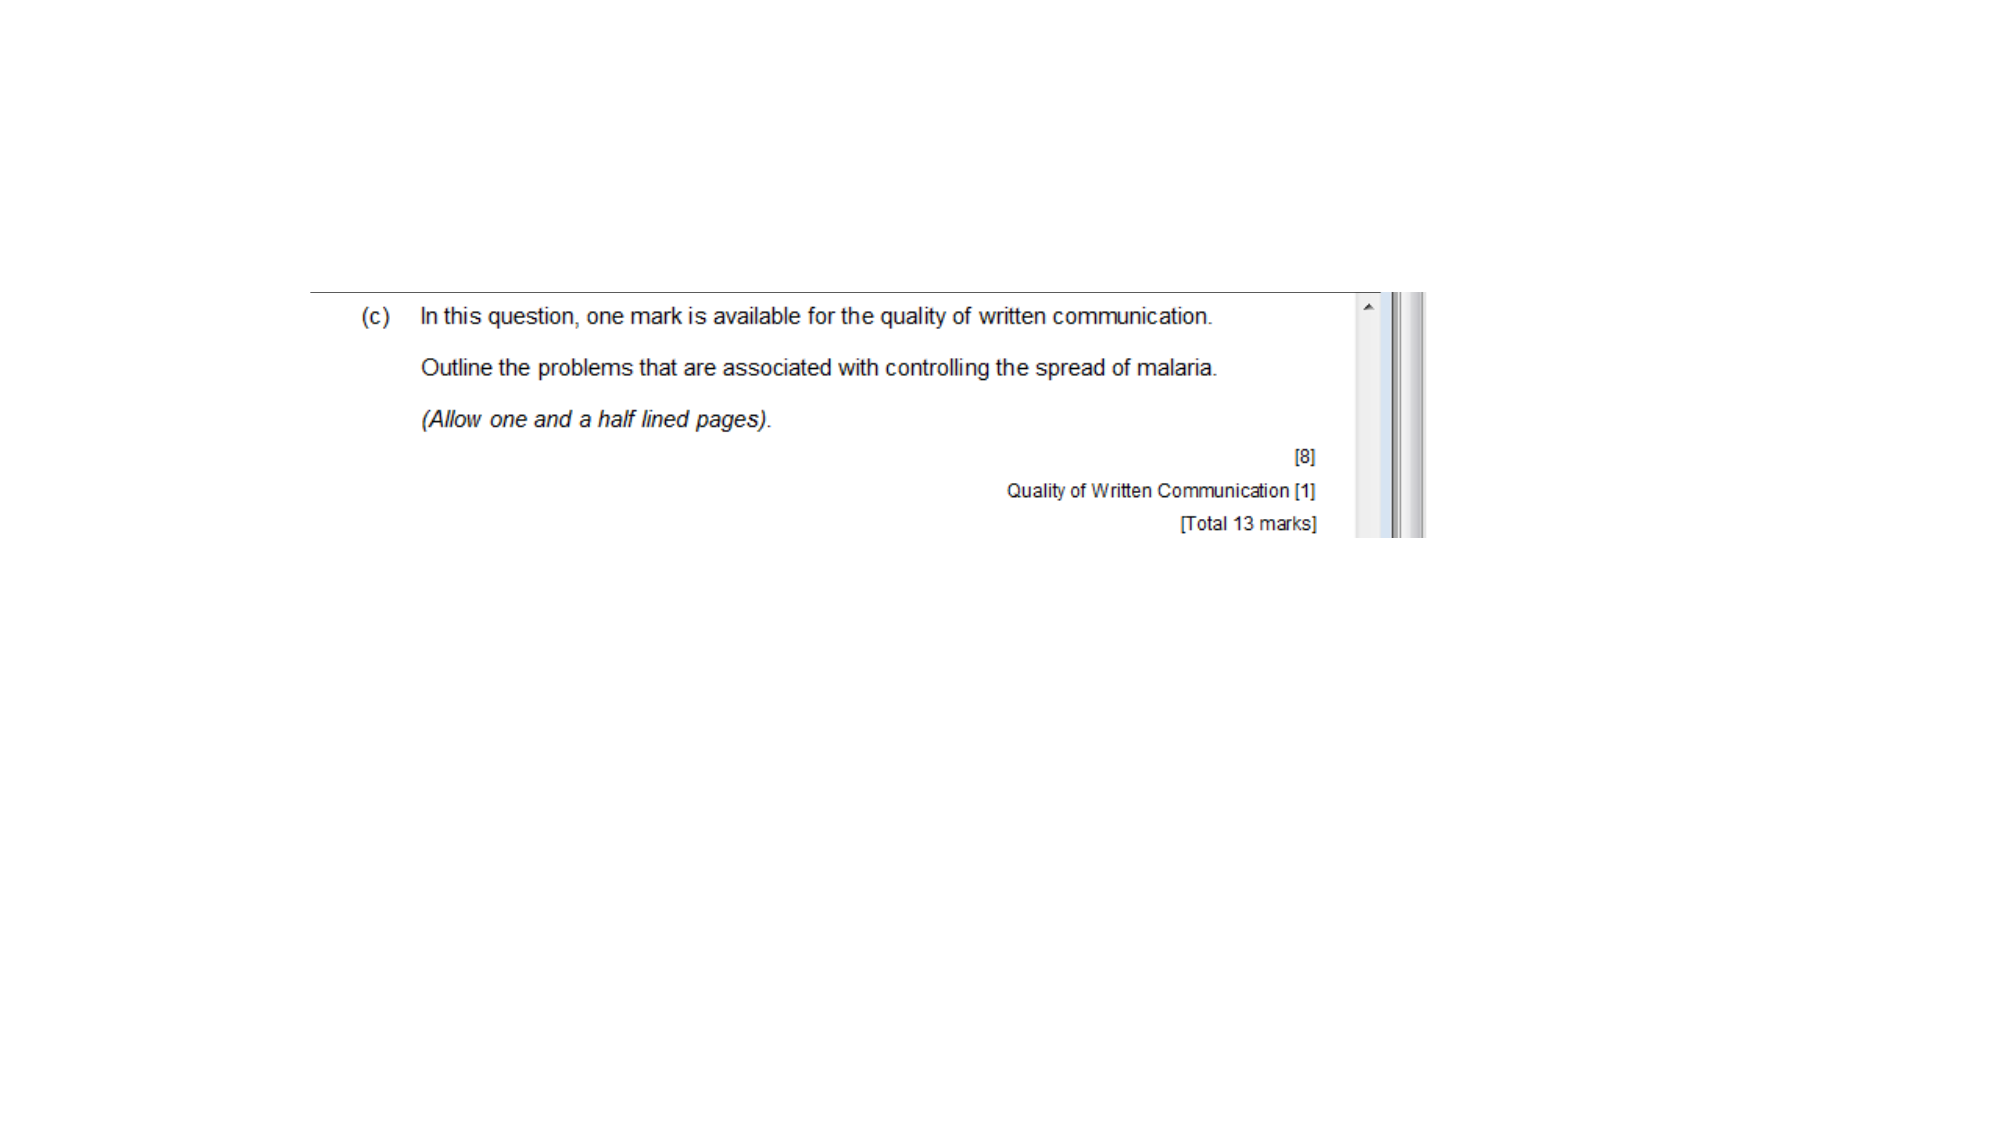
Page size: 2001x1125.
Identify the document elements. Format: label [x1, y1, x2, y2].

picture [310, 292, 1428, 538]
